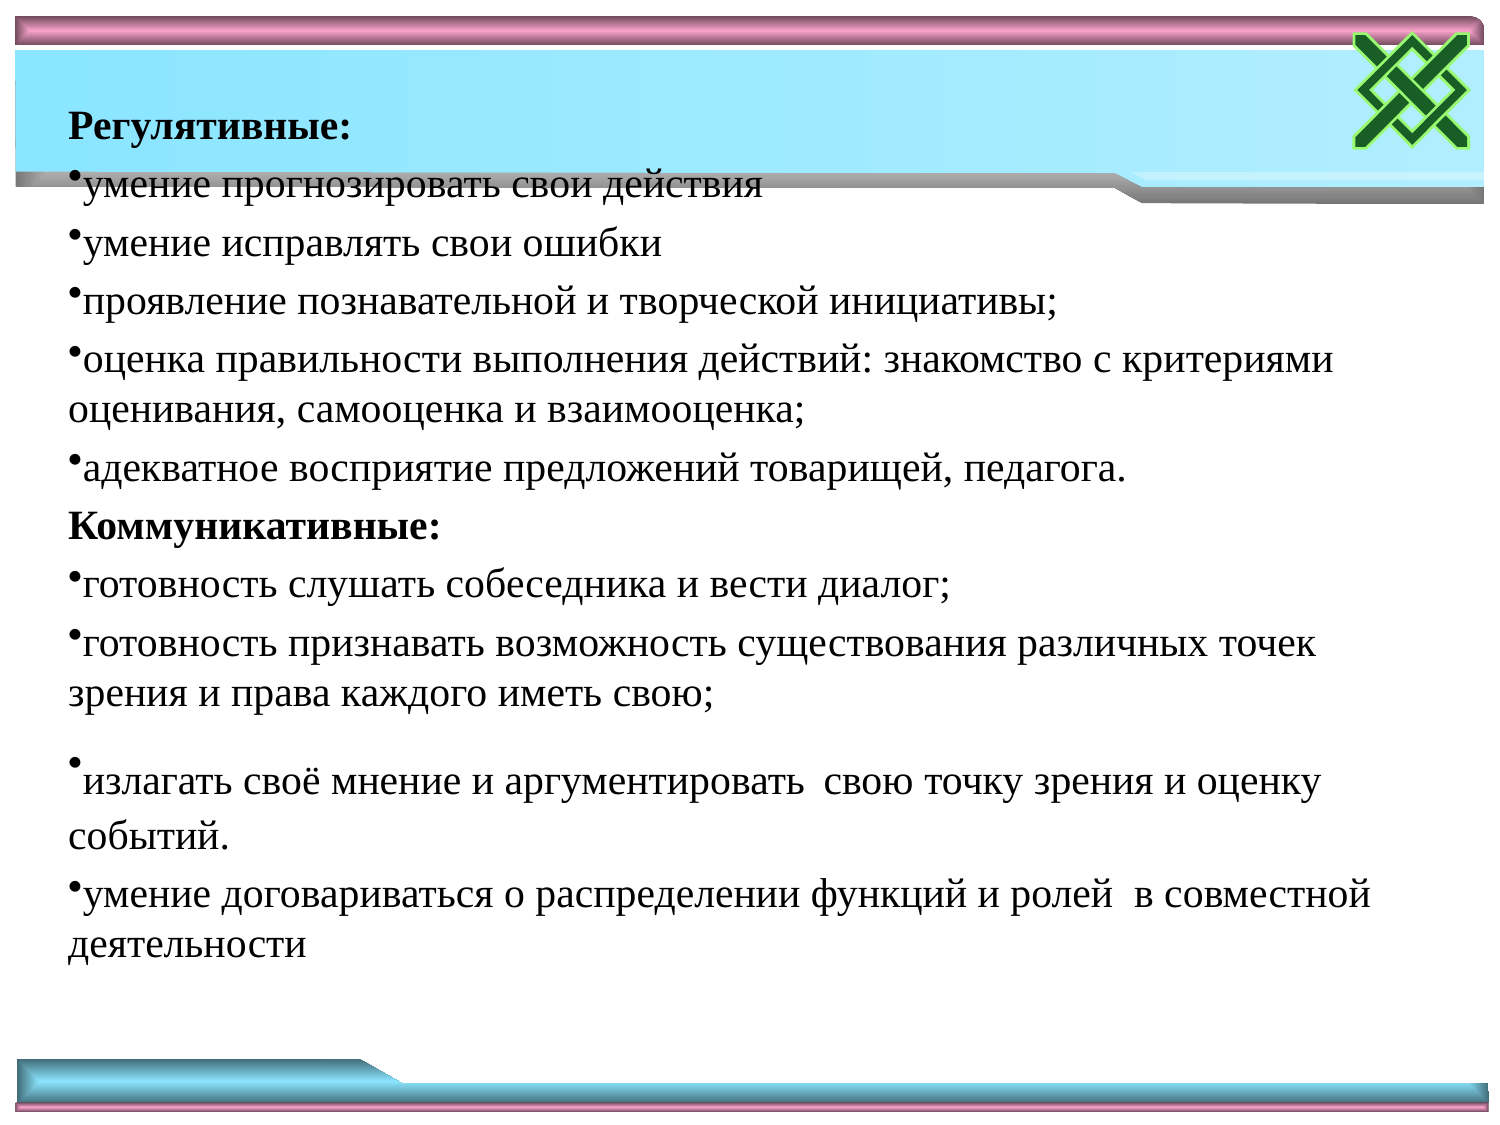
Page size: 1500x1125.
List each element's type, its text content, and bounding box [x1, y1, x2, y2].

list Регулятивные: умение прогнозировать свои действия умение исправлять свои ошибки проявление познавательной и творческой инициативы; оценка правильности выполнения действий: знакомство с критериями оценивания, самооценка и взаимооценка; адекватное восприятие предложений товарищей, педагога. Коммуникативные: готовность слушать собеседника и вести диалог; готовность признавать возможность существования различных точек зрения и права каждого иметь свою; излагать своё мнение и аргументировать свою точку зрения и оценку событий. умение договариваться о распределении функций и ролей в совместной деятельности [52, 89, 1404, 1059]
